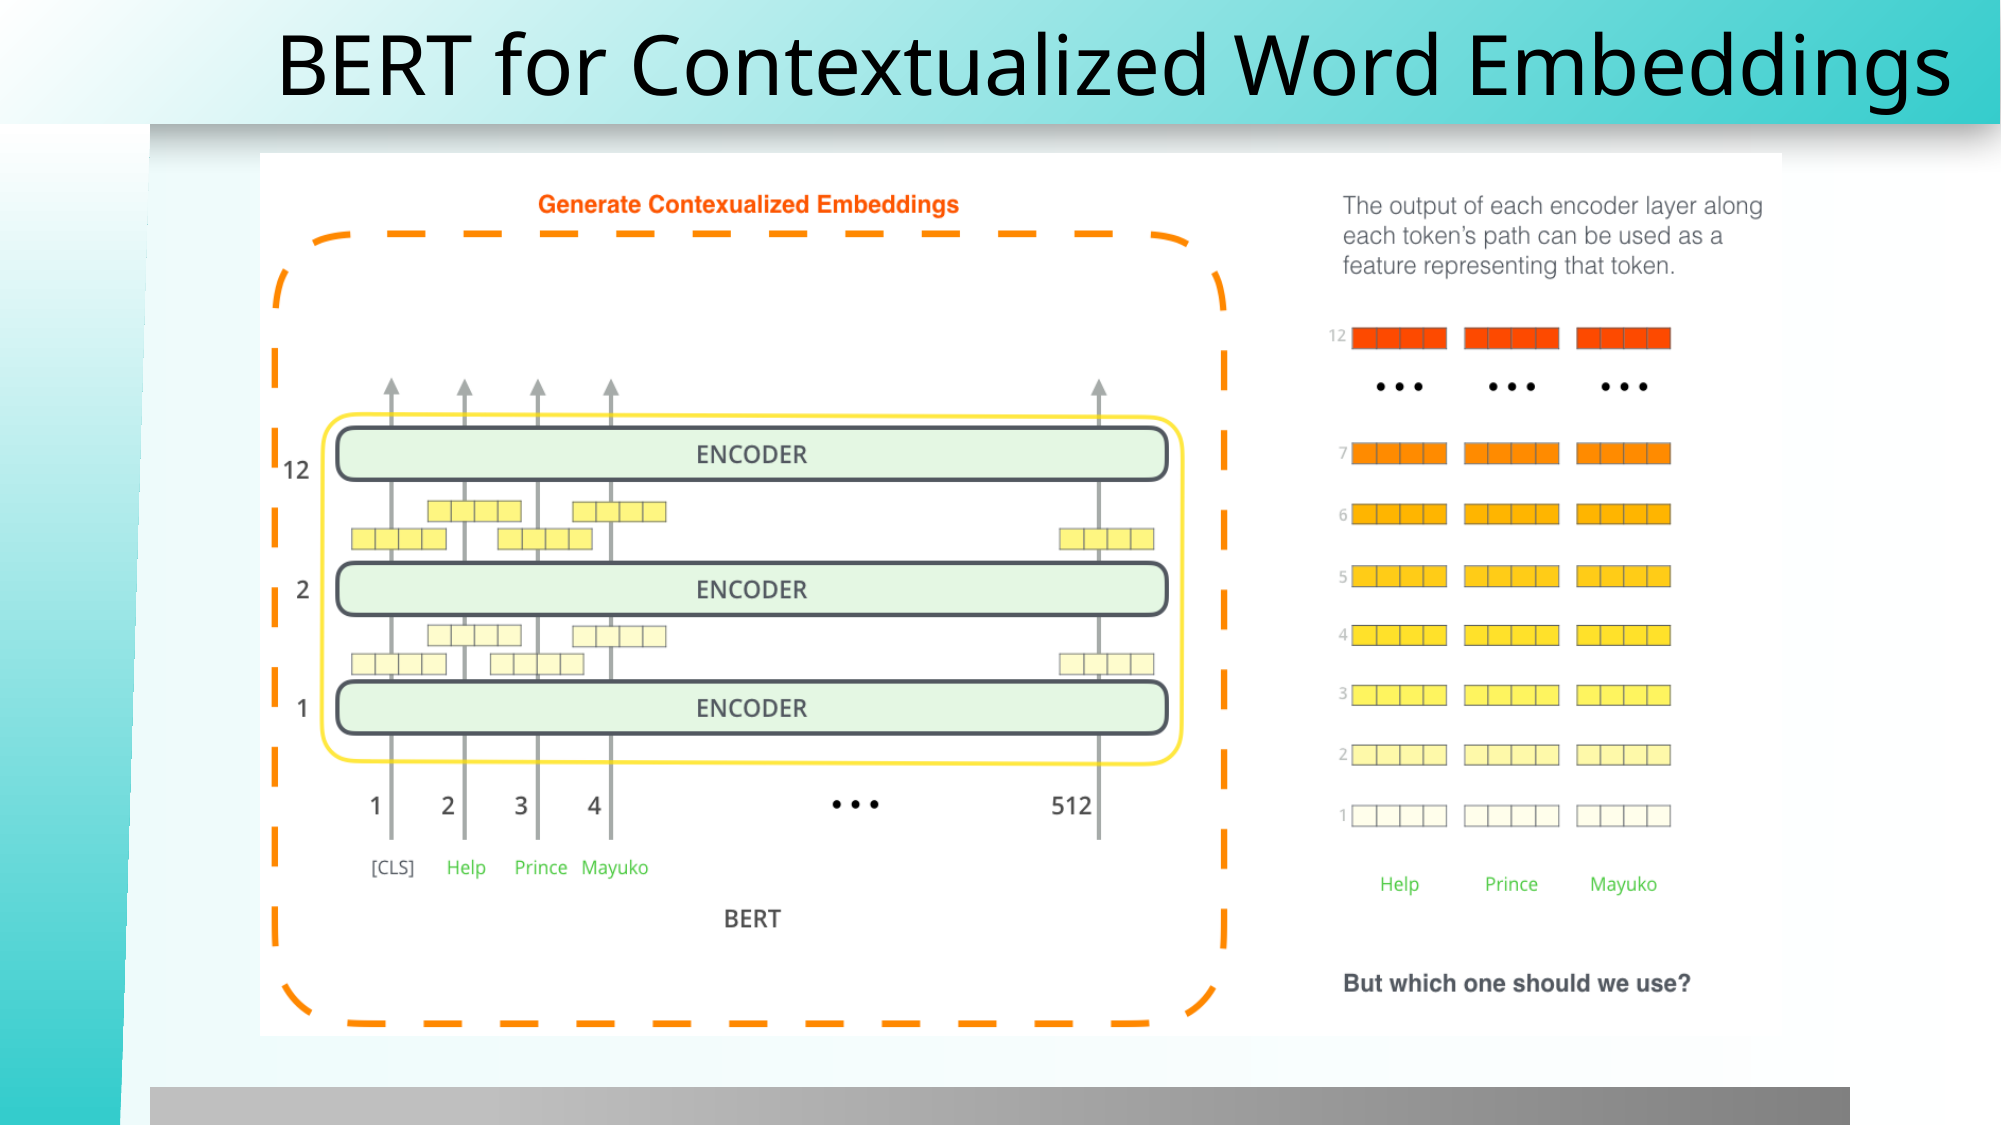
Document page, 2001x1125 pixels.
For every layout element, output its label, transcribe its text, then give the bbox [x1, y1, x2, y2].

text_box BERT for Contextualized Word Embeddings [274, 0, 2000, 124]
text_box [275, 933, 1850, 1072]
picture [259, 153, 1782, 1036]
